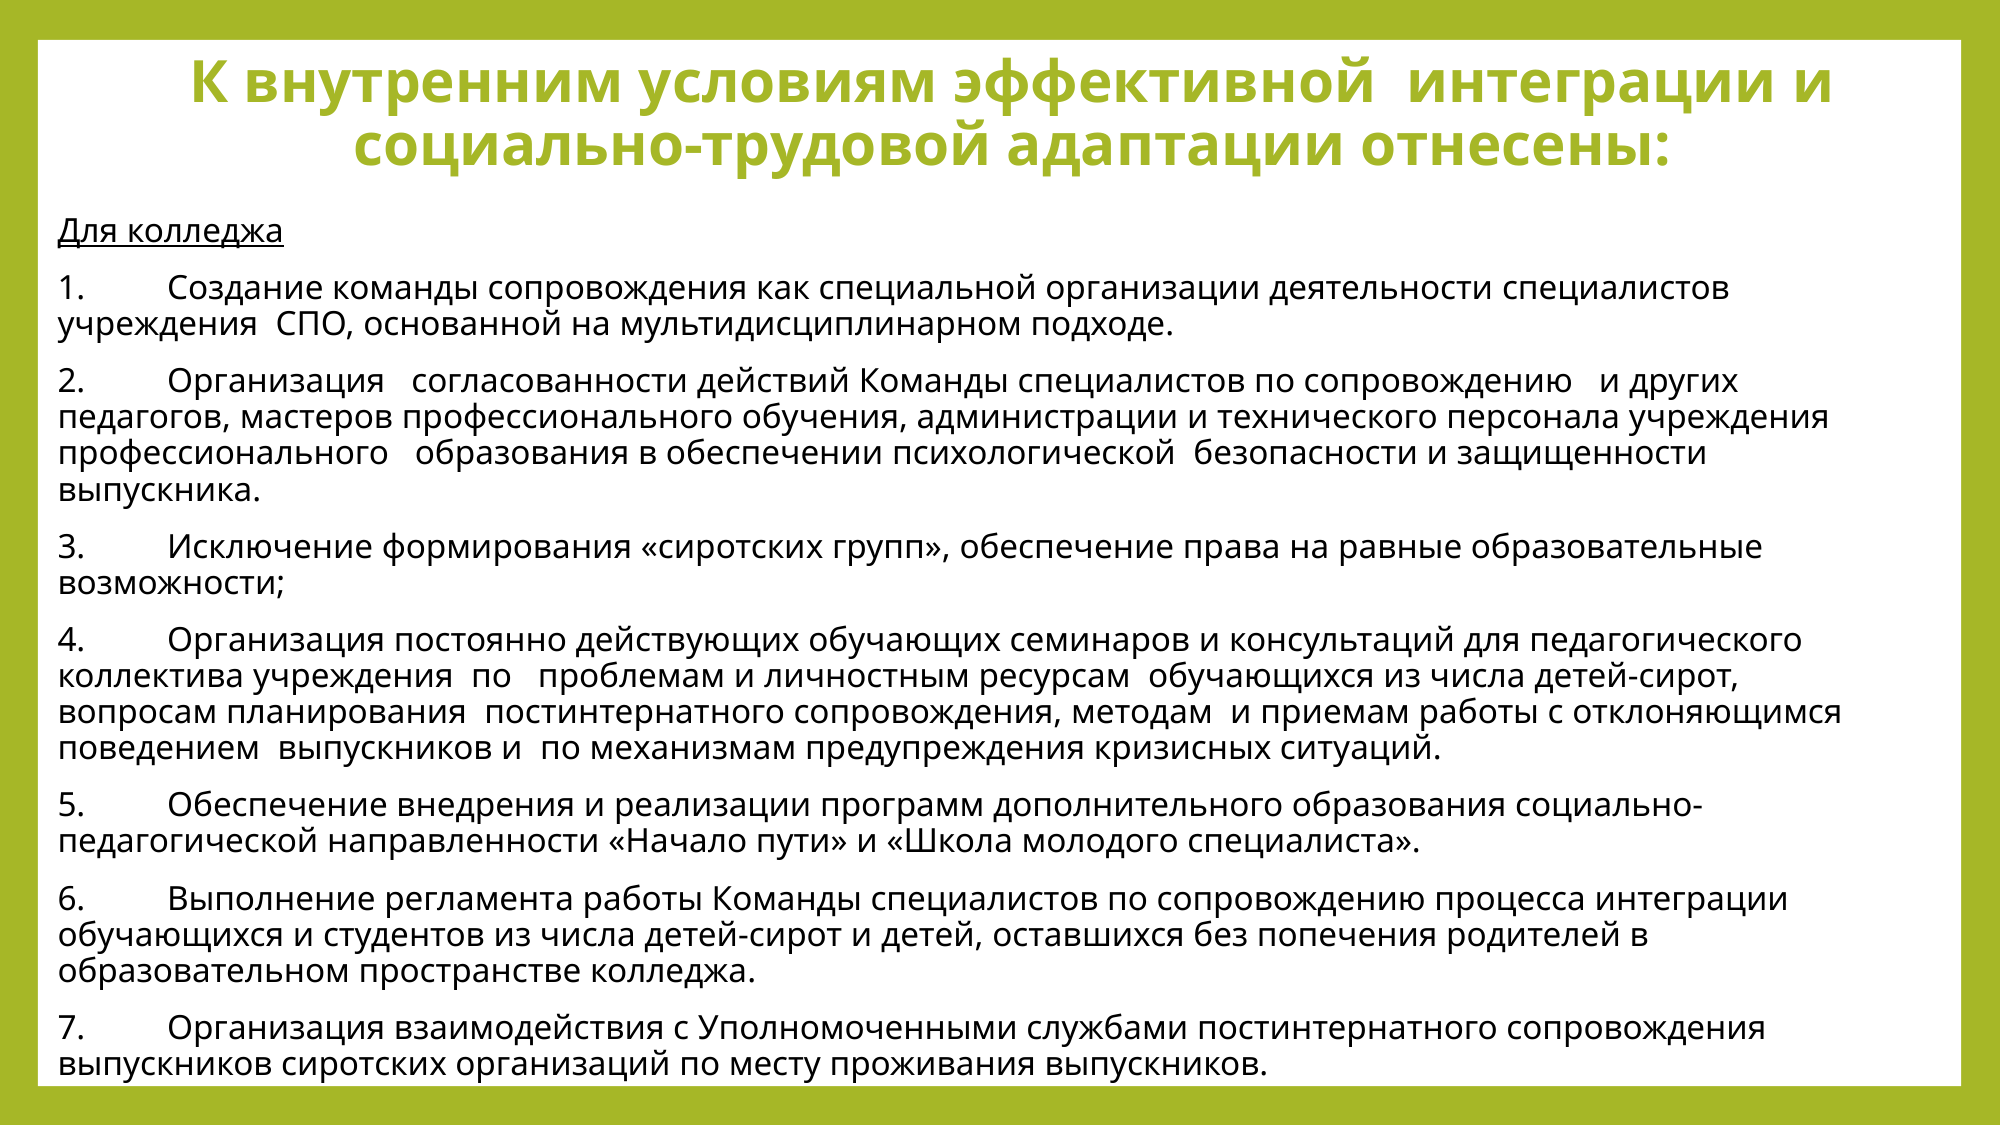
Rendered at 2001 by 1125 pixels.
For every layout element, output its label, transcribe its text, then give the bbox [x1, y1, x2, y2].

list Для колледжа 1. Создание команды сопровождения как специальной организации деятельности специалистов учреждения СПО, основанной на мультидисциплинарном подходе. 2. Организация согласованности действий Команды специалистов по сопровождению и других педагогов, мастеров профессионального обучения, администрации и технического персонала учреждения профессионального образования в обеспечении психологической безопасности и защищенности выпускника. 3. Исключение формирования «сиротских групп», обеспечение права на равные образовательные возможности; 4. Организация постоянно действующих обучающих семинаров и консультаций для педагогического коллектива учреждения по проблемам и личностным ресурсам обучающихся из числа детей-сирот, вопросам планирования постинтернатного сопровождения, методам и приемам работы с отклоняющимся поведением выпускников и по механизмам предупреждения кризисных ситуаций. 5. Обеспечение внедрения и реализации программ дополнительного образования социально-педагогической направленности «Начало пути» и «Школа молодого специалиста». 6. Выполнение регламента работы Команды специалистов по сопровождению процесса интеграции обучающихся и студентов из числа детей-сирот и детей, оставшихся без попечения родителей в образовательном пространстве колледжа. 7. Организация взаимодействия с Уполномоченными службами постинтернатного сопровождения выпускников сиротских организаций по месту проживания выпускников. [42, 205, 1935, 1093]
title К внутренним условиям эффективной интеграции и социально-трудовой адаптации отнесены: [42, 24, 1982, 206]
